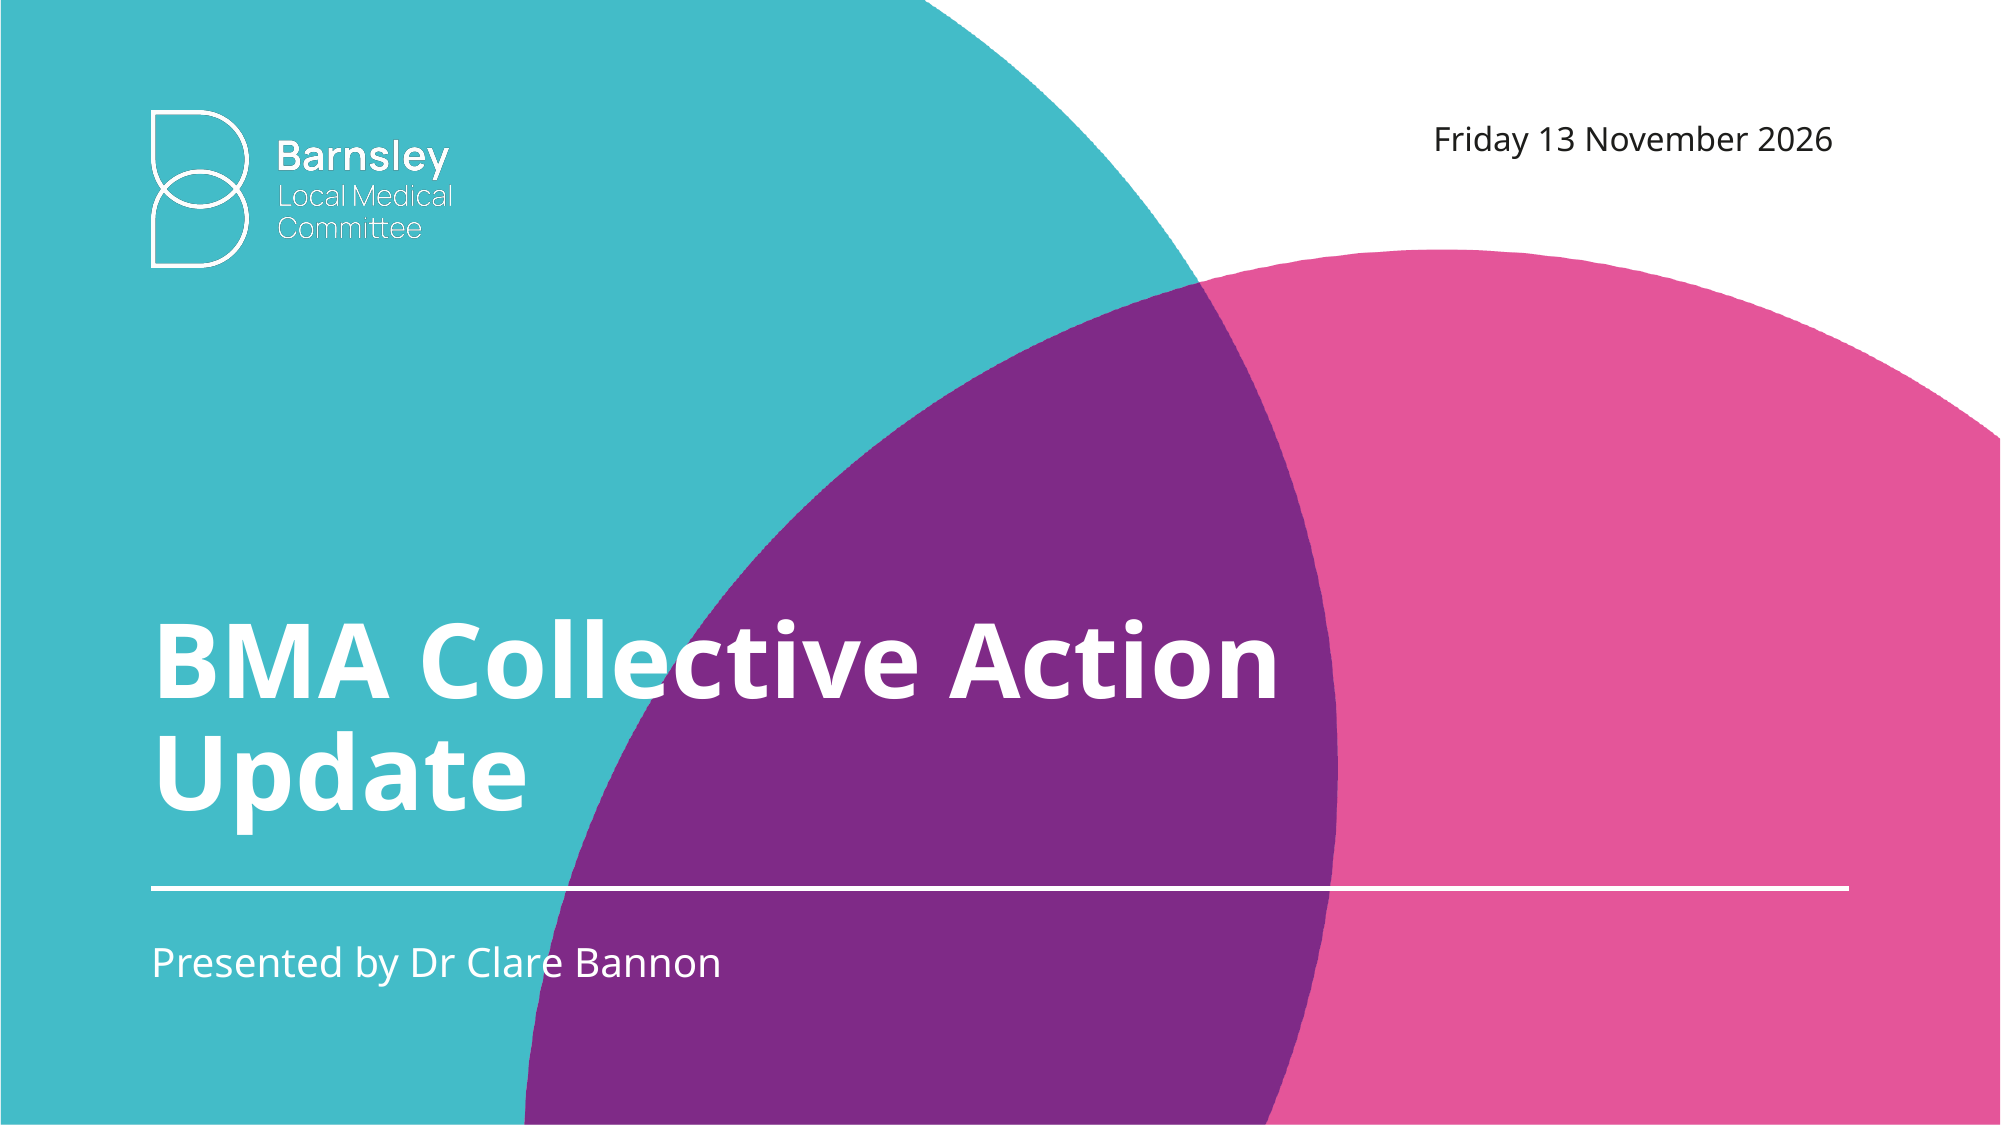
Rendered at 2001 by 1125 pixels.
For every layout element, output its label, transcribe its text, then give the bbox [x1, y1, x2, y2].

text_box Presented by Dr Clare Bannon [151, 942, 1652, 987]
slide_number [1253, 111, 1849, 171]
picture [0, 0, 2001, 1125]
title BMA Collective Action Update [151, 608, 1652, 834]
